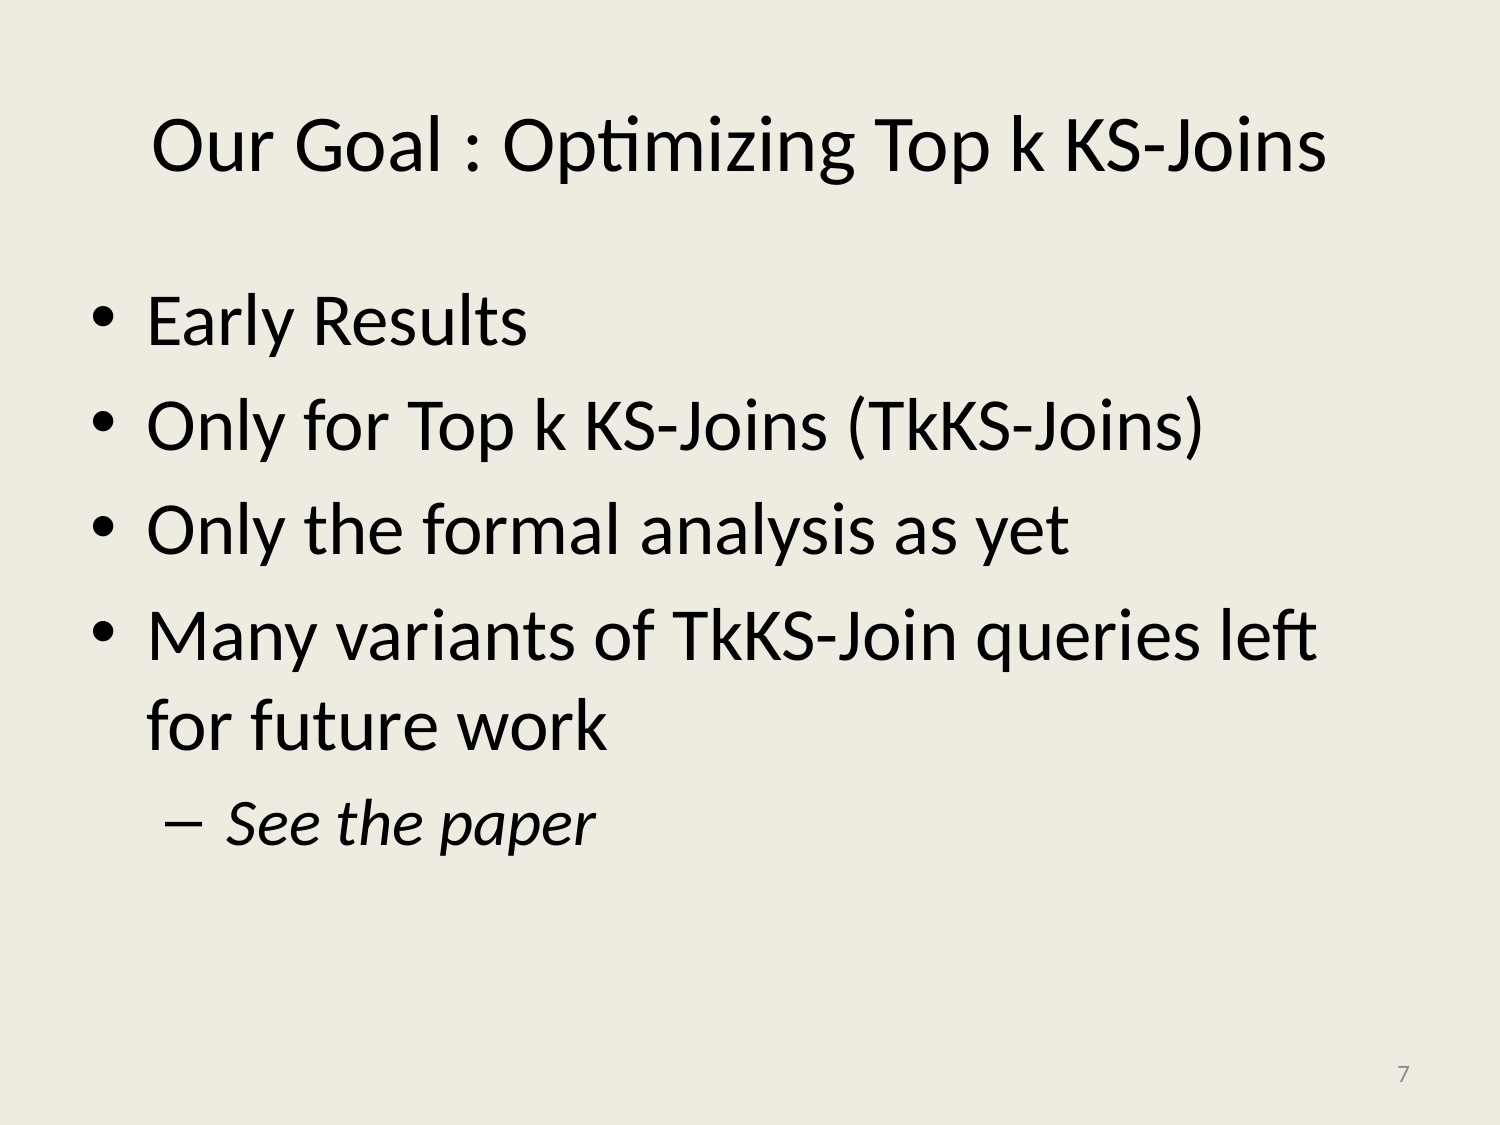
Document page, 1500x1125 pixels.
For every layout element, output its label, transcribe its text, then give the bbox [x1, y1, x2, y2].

title Our Goal : Optimizing Top k KS-Joins [75, 45, 1425, 233]
list Early Results Only for Top k KS-Joins (TkKS-Joins) Only the formal analysis as yet Many variants of TkKS-Join queries left for future work See the paper [75, 262, 1425, 1005]
slide_number 7 [1074, 1042, 1425, 1103]
